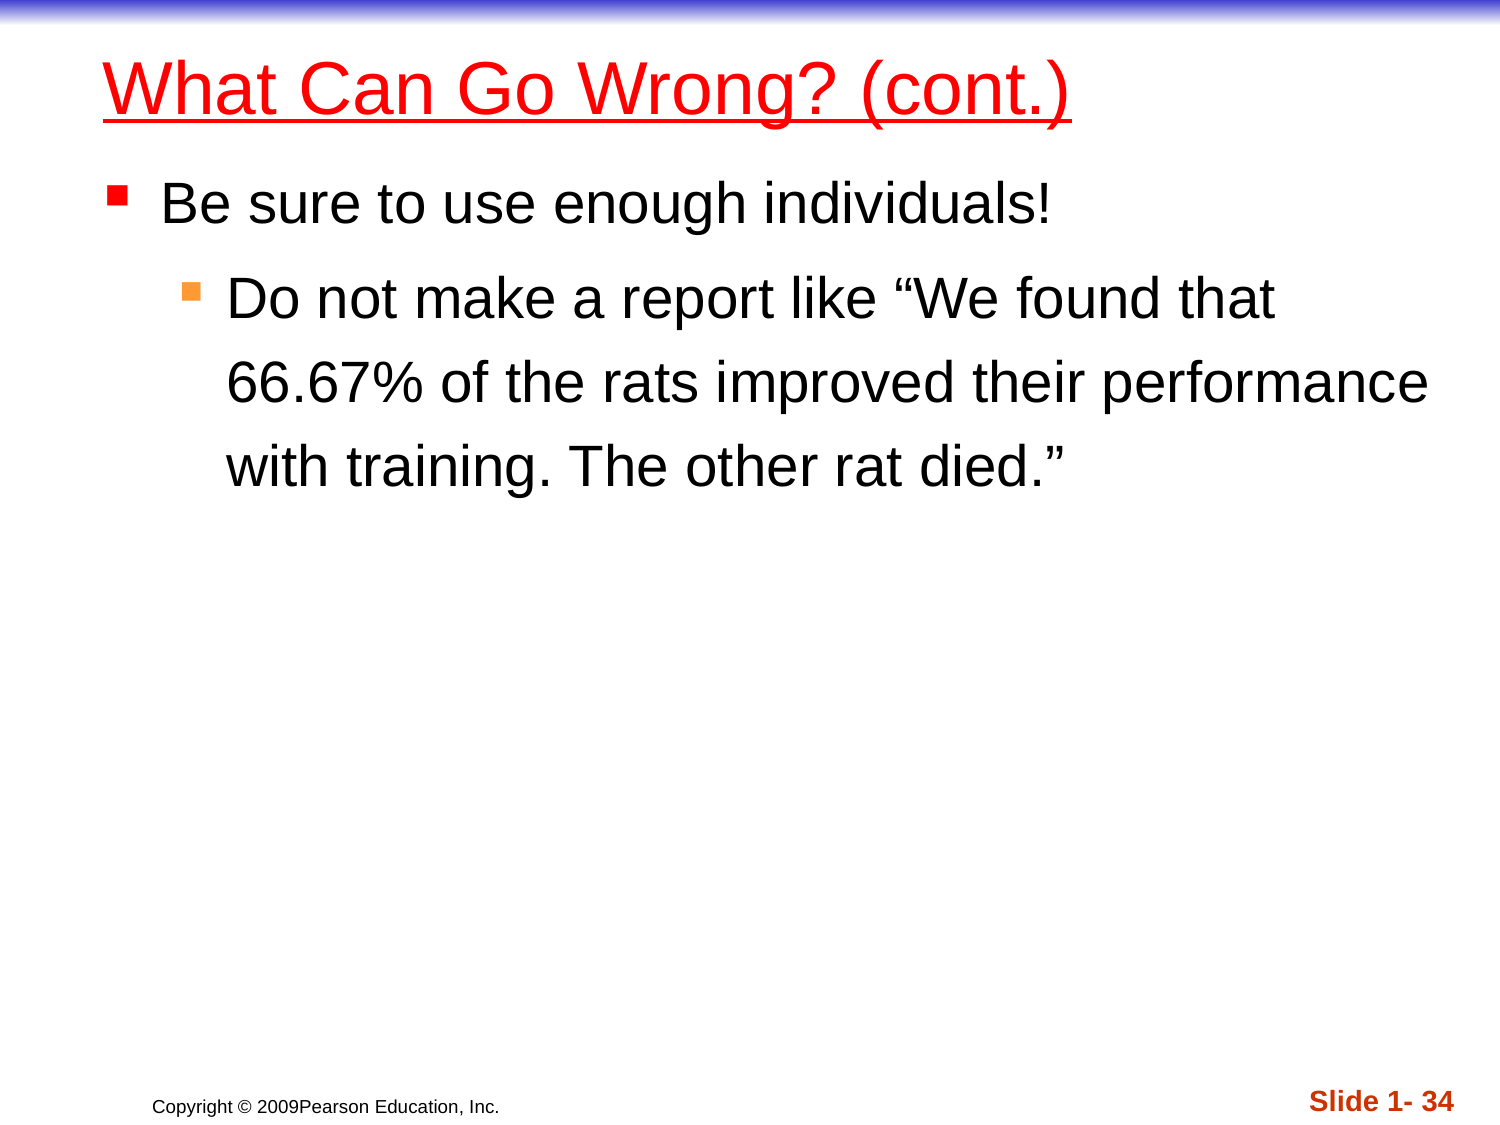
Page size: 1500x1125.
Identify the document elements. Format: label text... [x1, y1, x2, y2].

title What Can Go Wrong? (cont.) [87, 49, 1450, 138]
list Be sure to use enough individuals! Do not make a report like “We found that 66.67% of the rats improved their performance with training. The other rat died.” [89, 143, 1450, 894]
slide_number Slide 1- 34 [1156, 1050, 1469, 1125]
